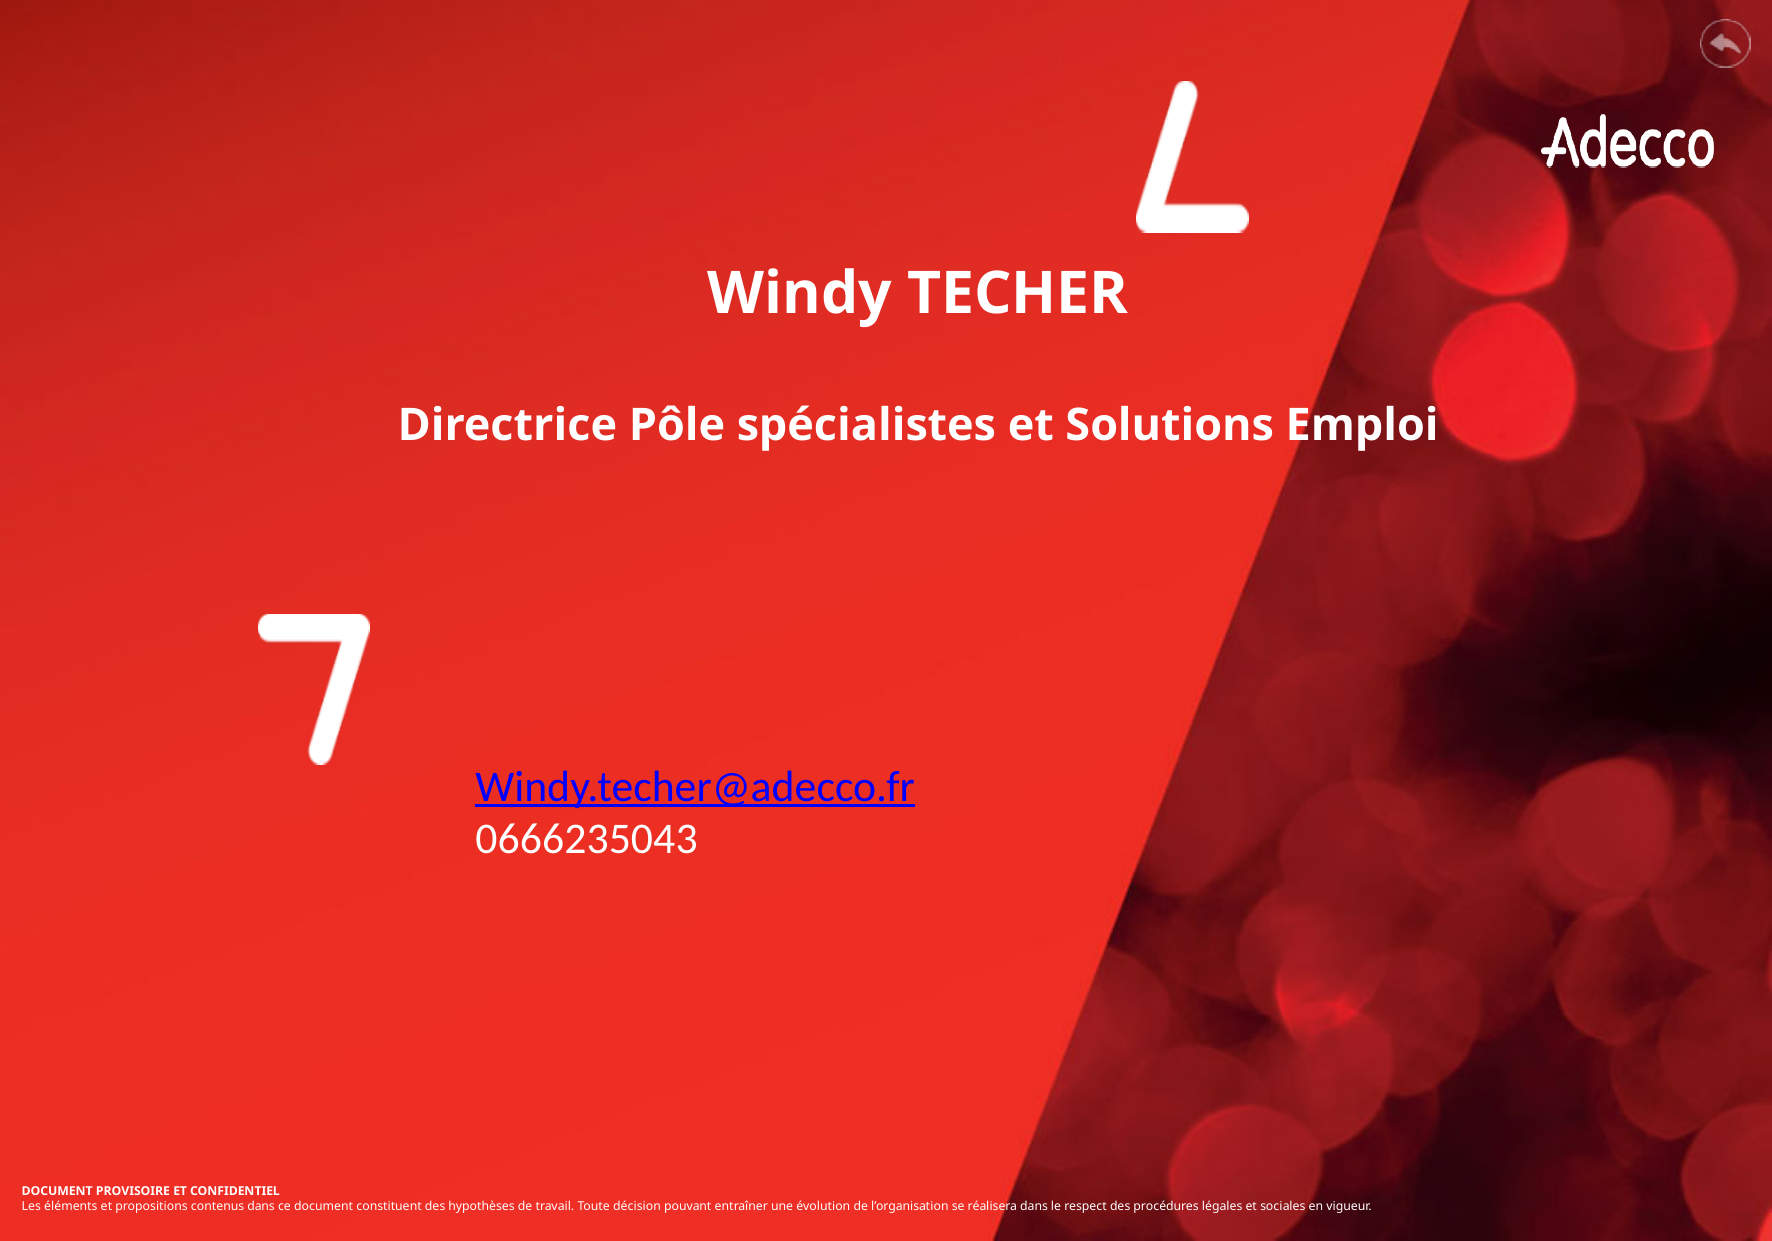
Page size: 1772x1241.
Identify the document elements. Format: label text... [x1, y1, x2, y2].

text_box Windy.techer@adecco.fr 0666235043 [460, 750, 1134, 870]
title Windy TECHER Directrice Pôle spécialistes et Solutions Emploi [165, 253, 1672, 452]
picture [0, 0, 1772, 1241]
